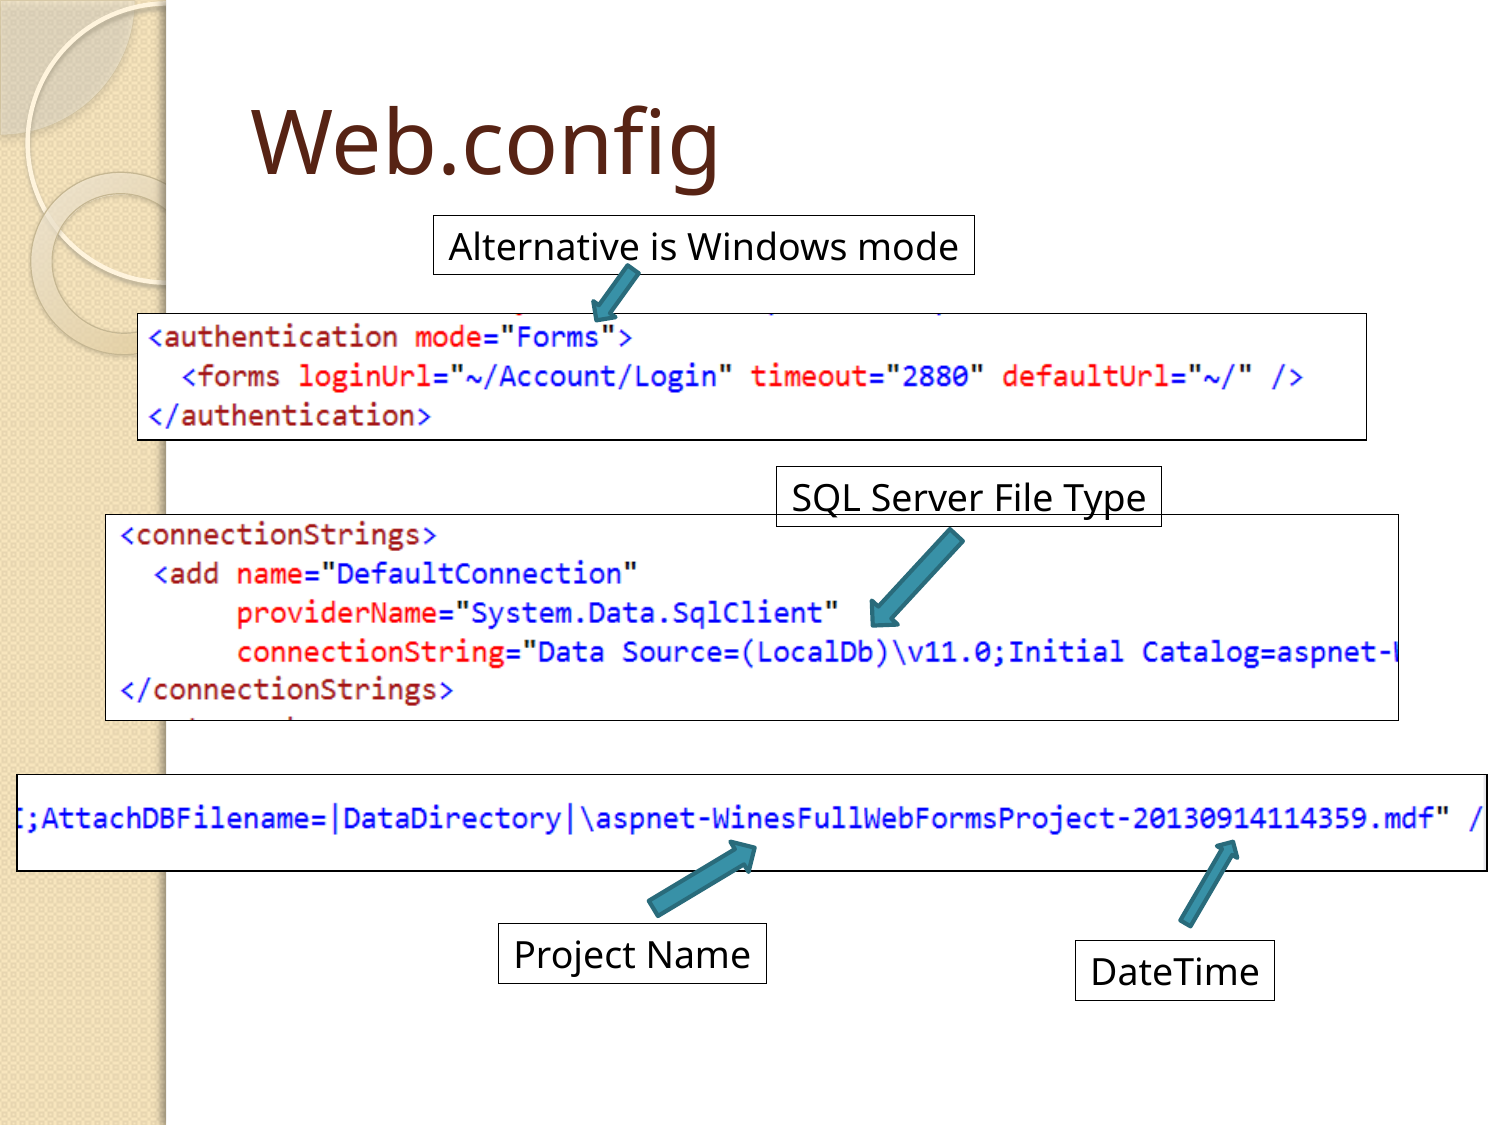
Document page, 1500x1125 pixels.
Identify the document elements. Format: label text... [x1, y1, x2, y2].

text_box DateTime [1075, 940, 1275, 1001]
picture [105, 514, 1399, 721]
title Web.config [235, 45, 1466, 233]
text_box Alternative is Windows mode [433, 215, 975, 275]
text_box [591, 263, 641, 311]
text_box [646, 882, 719, 919]
picture [137, 314, 1367, 440]
picture [17, 774, 1487, 871]
text_box [1178, 882, 1219, 929]
text_box Project Name [498, 923, 767, 984]
text_box SQL Server File Type [776, 466, 1162, 512]
